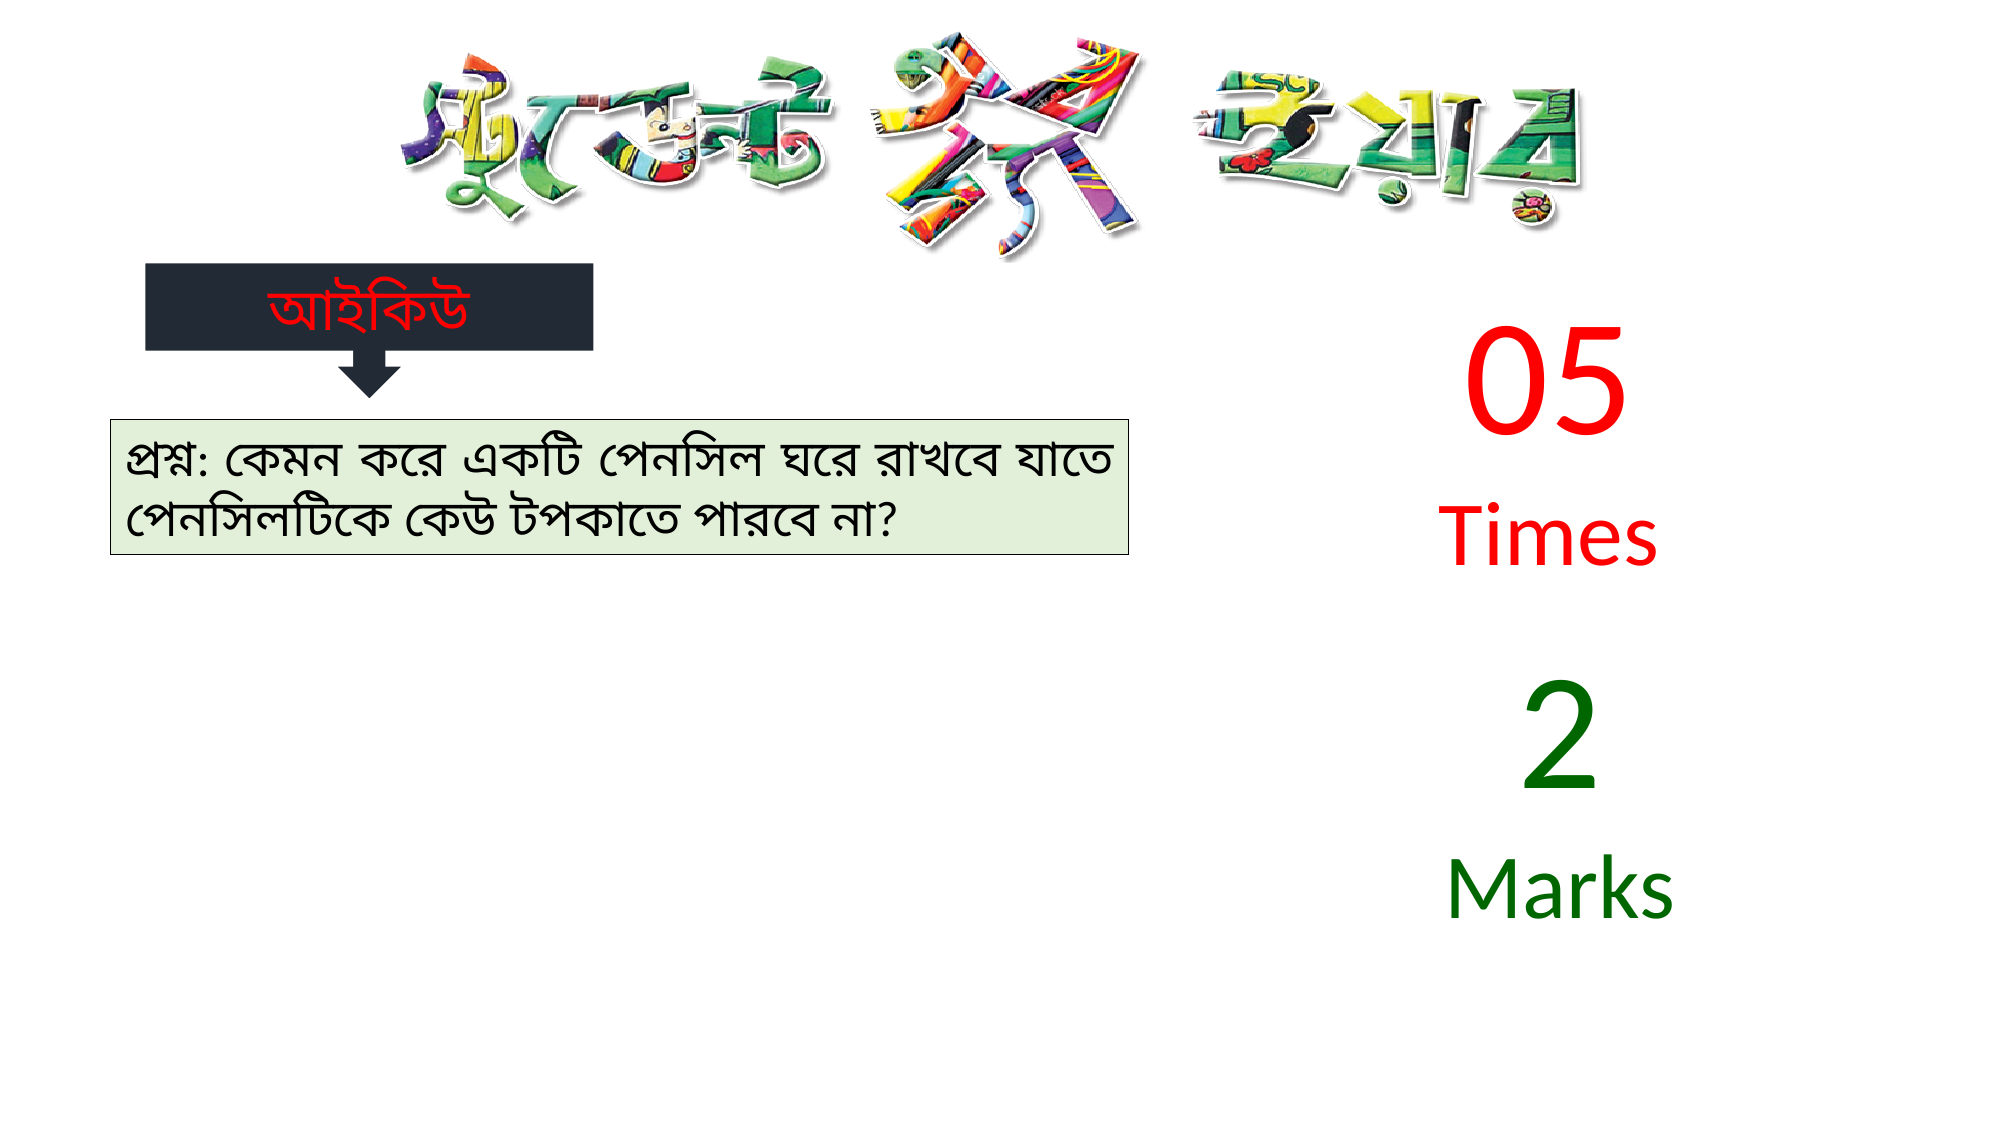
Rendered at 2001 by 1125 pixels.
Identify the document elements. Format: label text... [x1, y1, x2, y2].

text_box প্রশ্ন: কেমন করে একটি পেনসিল ঘরে রাখবে যাতে পেনসিলটিকে কেউ টপকাতে পারবে না? [110, 419, 387, 555]
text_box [387, 24, 1726, 970]
text_box আইকিউ [143, 261, 387, 402]
